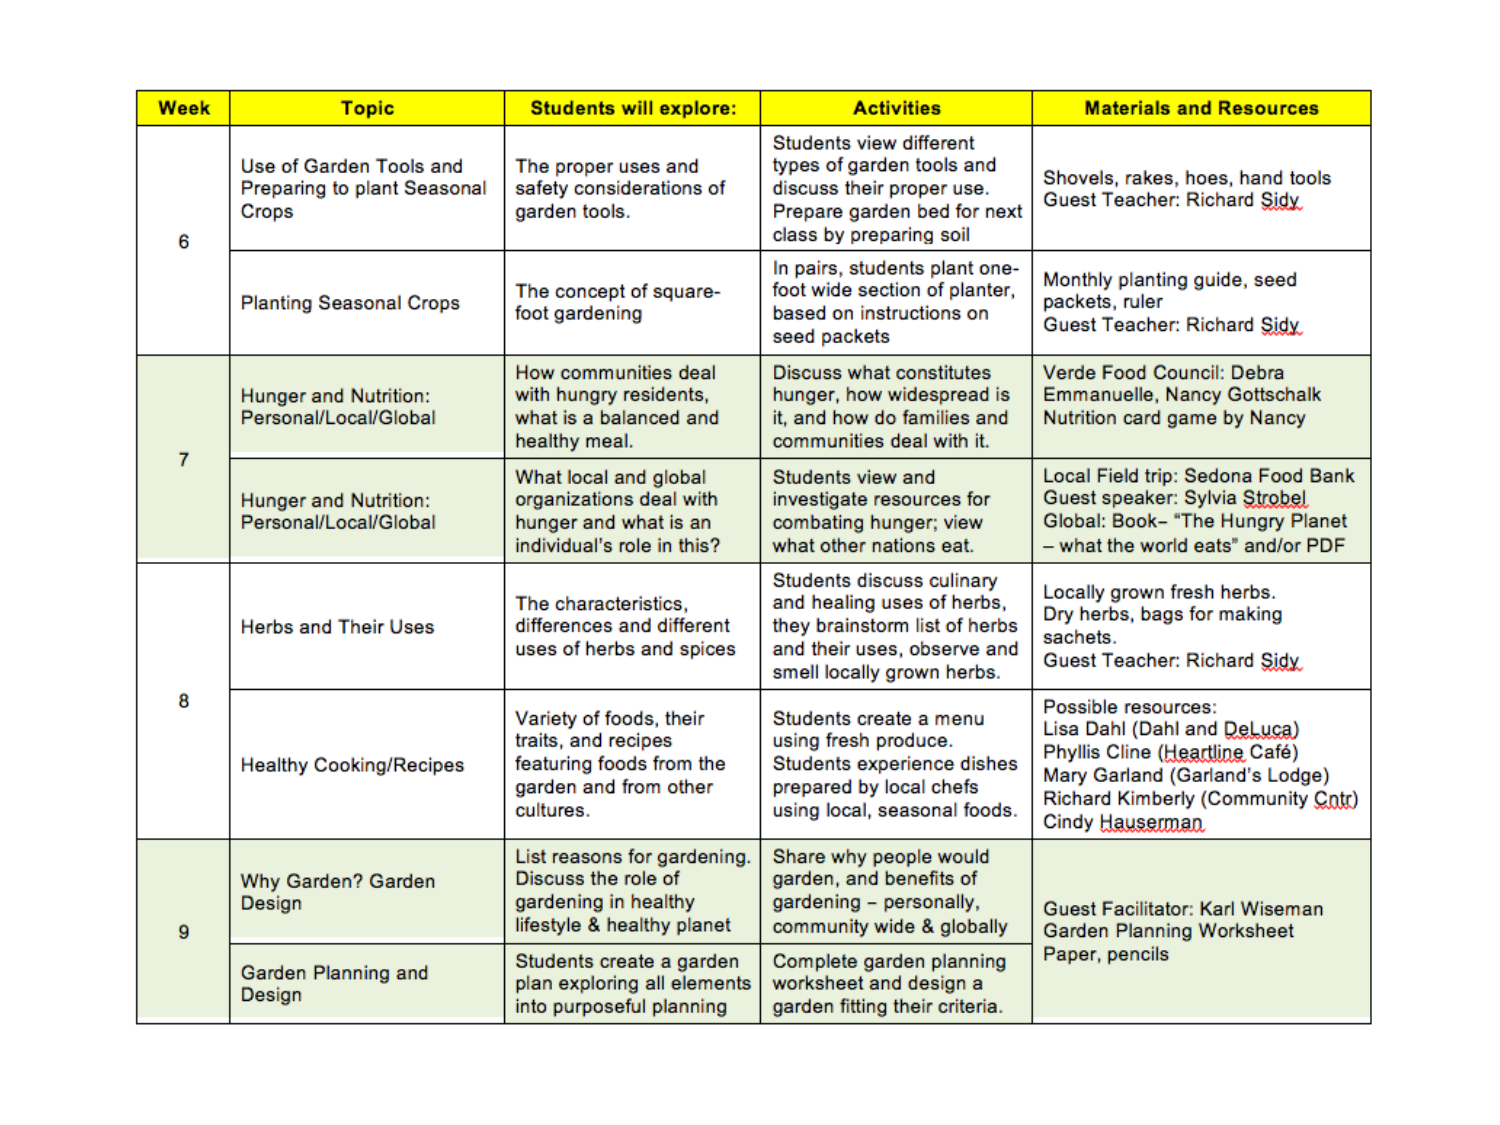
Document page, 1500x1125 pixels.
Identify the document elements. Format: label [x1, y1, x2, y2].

list [21, 64, 1476, 1062]
